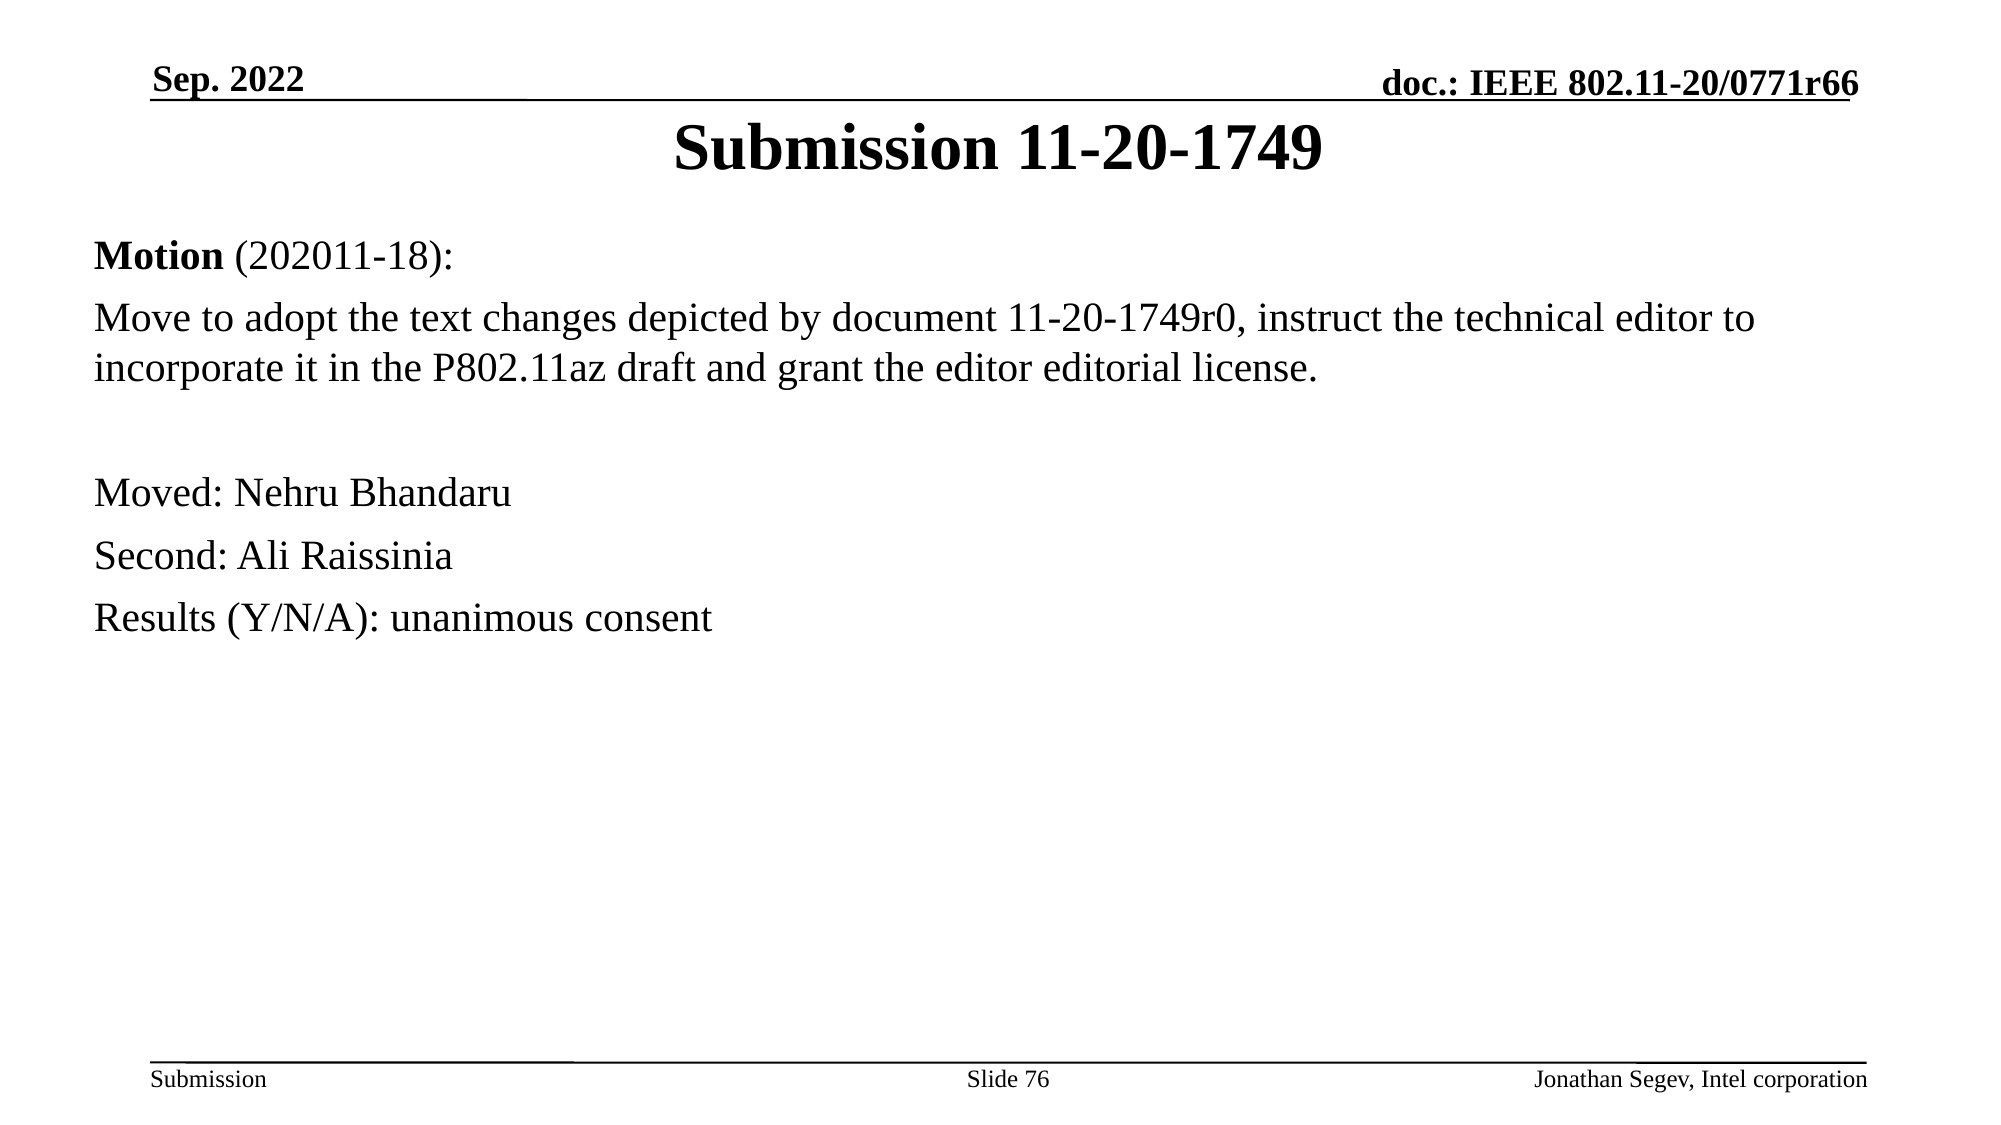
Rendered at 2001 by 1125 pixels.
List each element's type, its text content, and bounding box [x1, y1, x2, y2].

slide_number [152, 54, 563, 100]
footer Jonathan Segev, Intel corporation [1171, 1061, 1869, 1093]
title Submission 11-20-1749 [149, 112, 1850, 173]
slide_number Slide 76 [950, 1061, 1067, 1123]
list Motion (202011-18): Move to adopt the text changes depicted by document 11-20-1749r0, instruct the technical editor to incorporate it in the P802.11az draft and grant the editor editorial license. Moved: Nehru Bhandaru Second: Ali Raissinia Results (Y/N/A): unanimous consent [78, 219, 1922, 1000]
